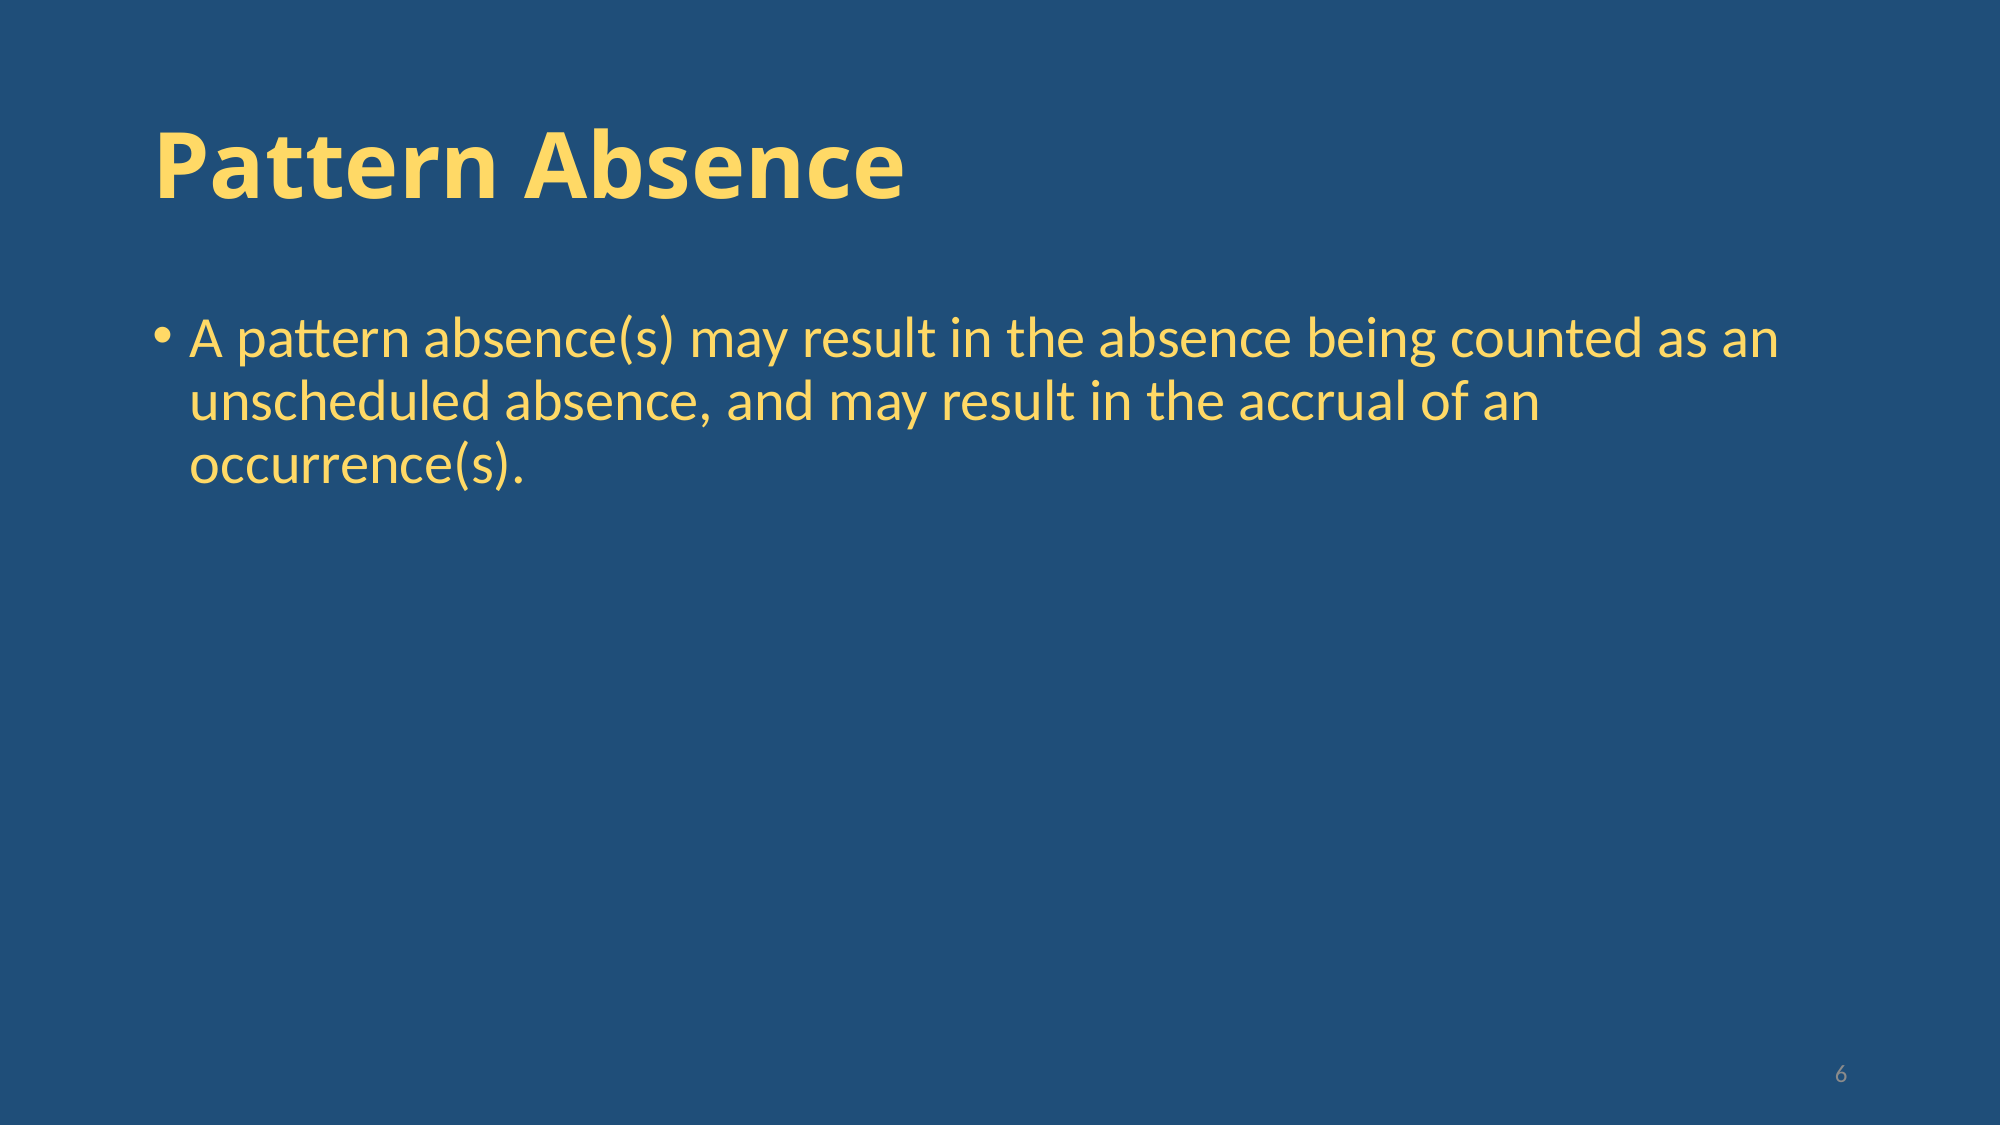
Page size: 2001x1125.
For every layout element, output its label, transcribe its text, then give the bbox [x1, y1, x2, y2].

slide_number 6 [1412, 1042, 1863, 1103]
title Pattern Absence [137, 59, 1863, 278]
list A pattern absence(s) may result in the absence being counted as an unscheduled absence, and may result in the accrual of an occurrence(s). [137, 299, 1863, 1014]
